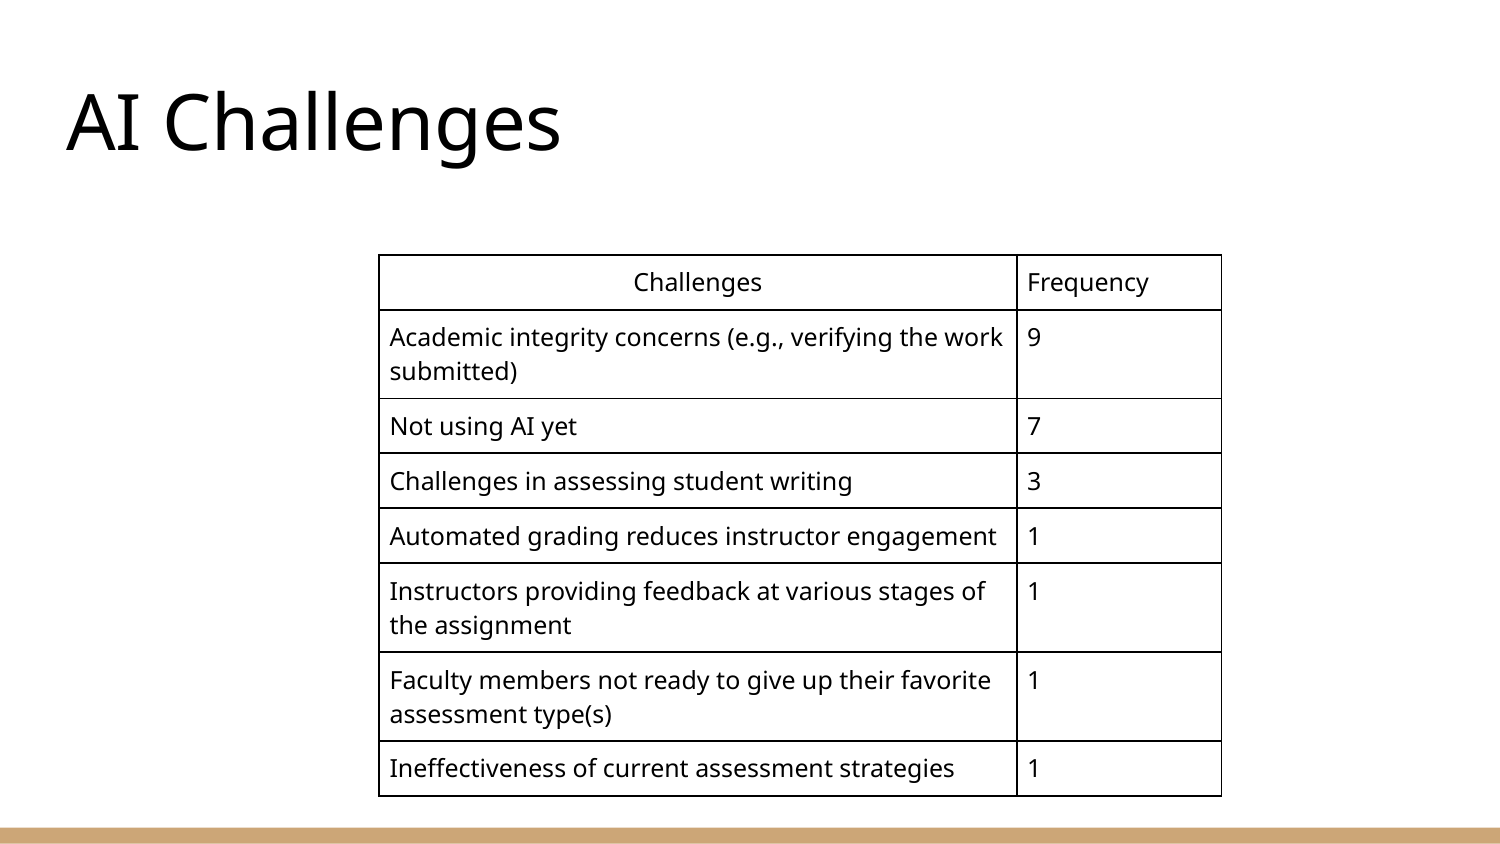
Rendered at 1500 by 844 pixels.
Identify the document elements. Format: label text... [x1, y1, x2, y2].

table_cell 9 [1018, 311, 1221, 398]
title AI Challenges [51, 51, 1449, 189]
table_cell Ineffectiveness of current assessment strategies [380, 742, 1016, 795]
table_cell 1 [1018, 509, 1221, 562]
table_cell Not using AI yet [380, 399, 1016, 452]
table_cell 1 [1018, 564, 1221, 651]
table_cell 3 [1018, 454, 1221, 507]
table_cell Instructors providing feedback at various stages of the assignment [380, 564, 1016, 651]
table_cell Automated grading reduces instructor engagement [380, 509, 1016, 562]
table_cell 7 [1018, 399, 1221, 452]
table_header Challenges [380, 256, 1016, 309]
table_cell Challenges in assessing student writing [380, 454, 1016, 507]
table_cell 1 [1018, 742, 1221, 795]
table_header Frequency [1018, 256, 1221, 309]
table_cell Academic integrity concerns (e.g., verifying the work submitted) [380, 311, 1016, 398]
table_cell Faculty members not ready to give up their favorite assessment type(s) [380, 653, 1016, 740]
table_cell 1 [1018, 653, 1221, 740]
